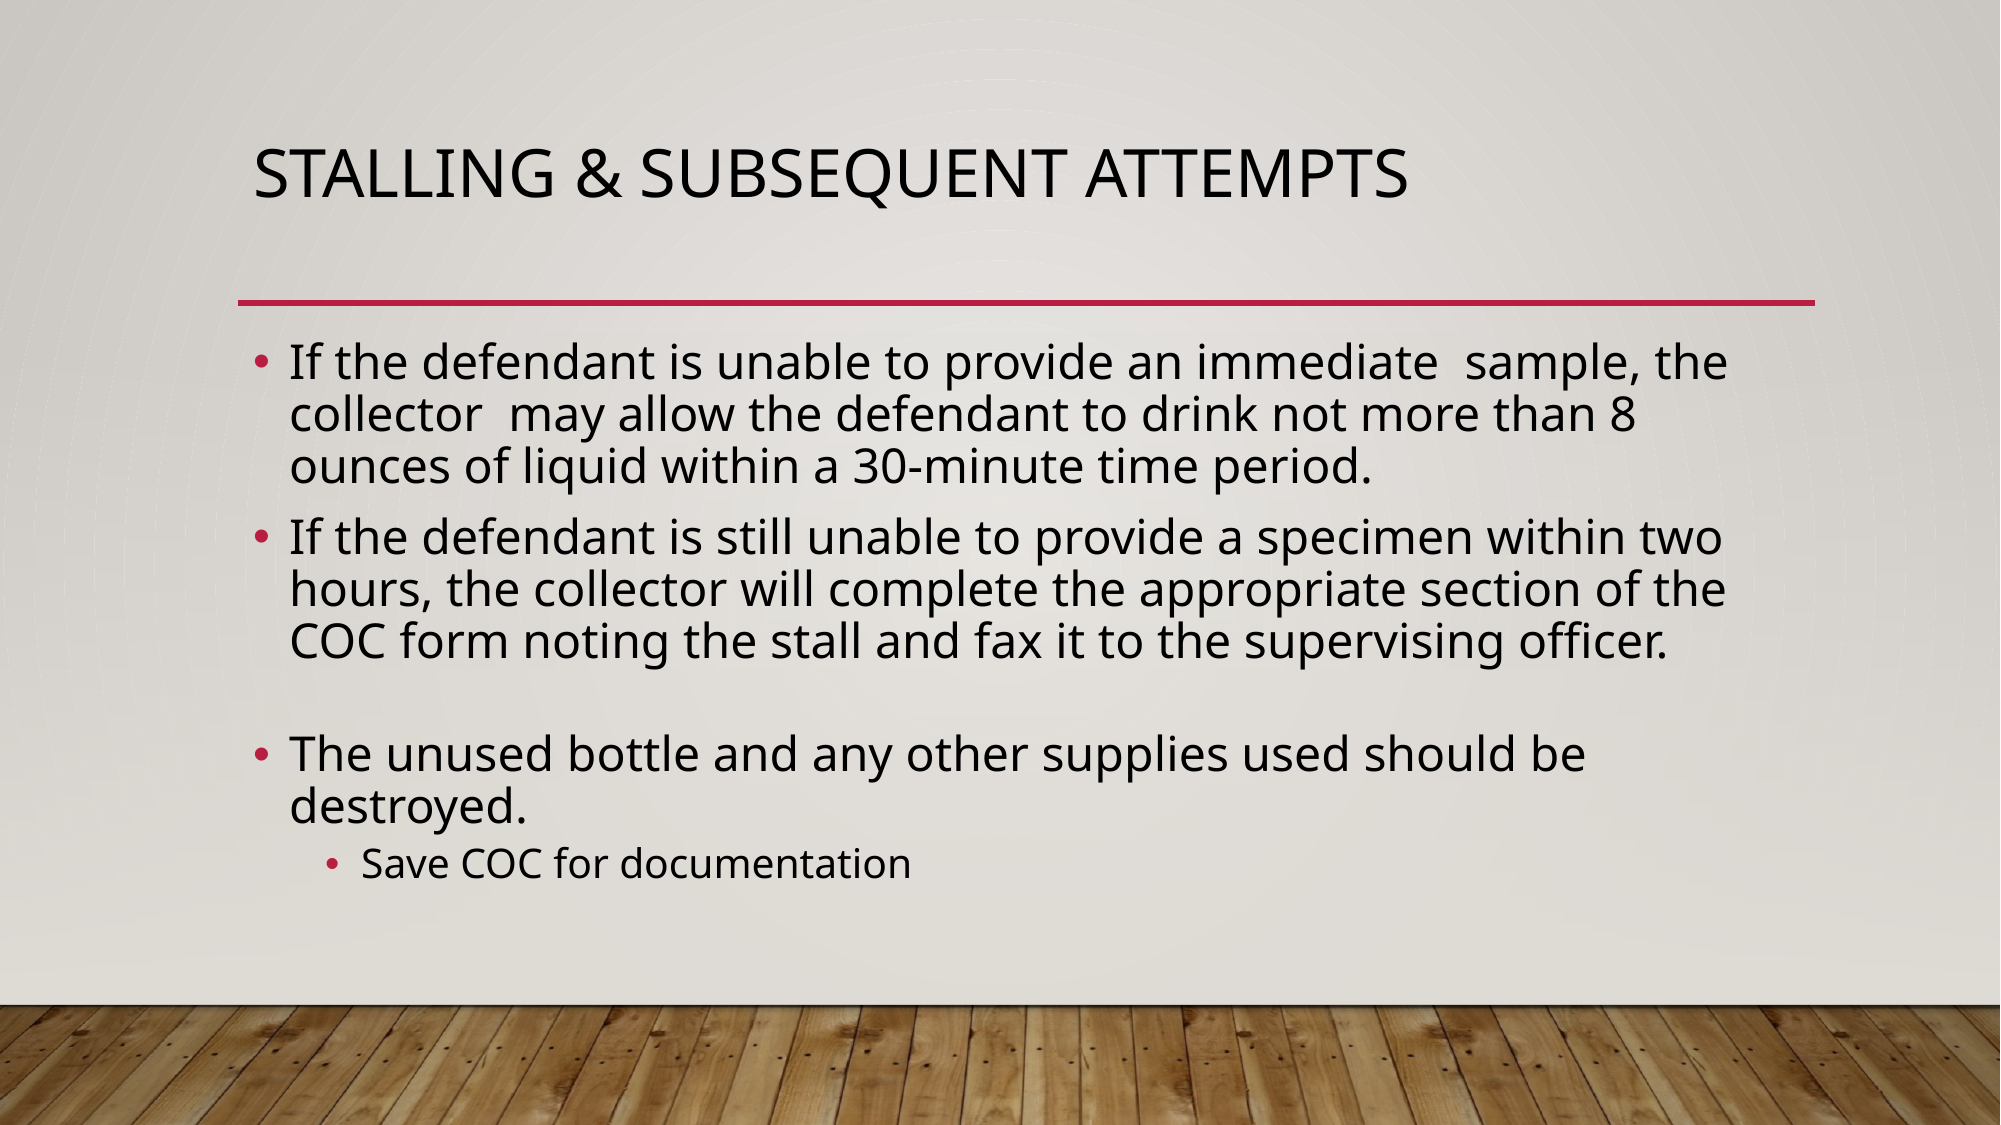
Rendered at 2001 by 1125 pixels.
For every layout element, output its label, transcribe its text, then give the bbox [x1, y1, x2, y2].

picture [0, 1005, 2000, 1125]
title Stalling & Subsequent Attempts [238, 131, 1814, 305]
list If the defendant is unable to provide an immediate sample, the collector may allow the defendant to drink not more than 8 ounces of liquid within a 30-minute time period. If the defendant is still unable to provide a specimen within two hours, the collector will complete the appropriate section of the COC form noting the stall and fax it to the supervising officer. The unused bottle and any other supplies used should be destroyed. Save COC for documentation [238, 330, 1814, 897]
